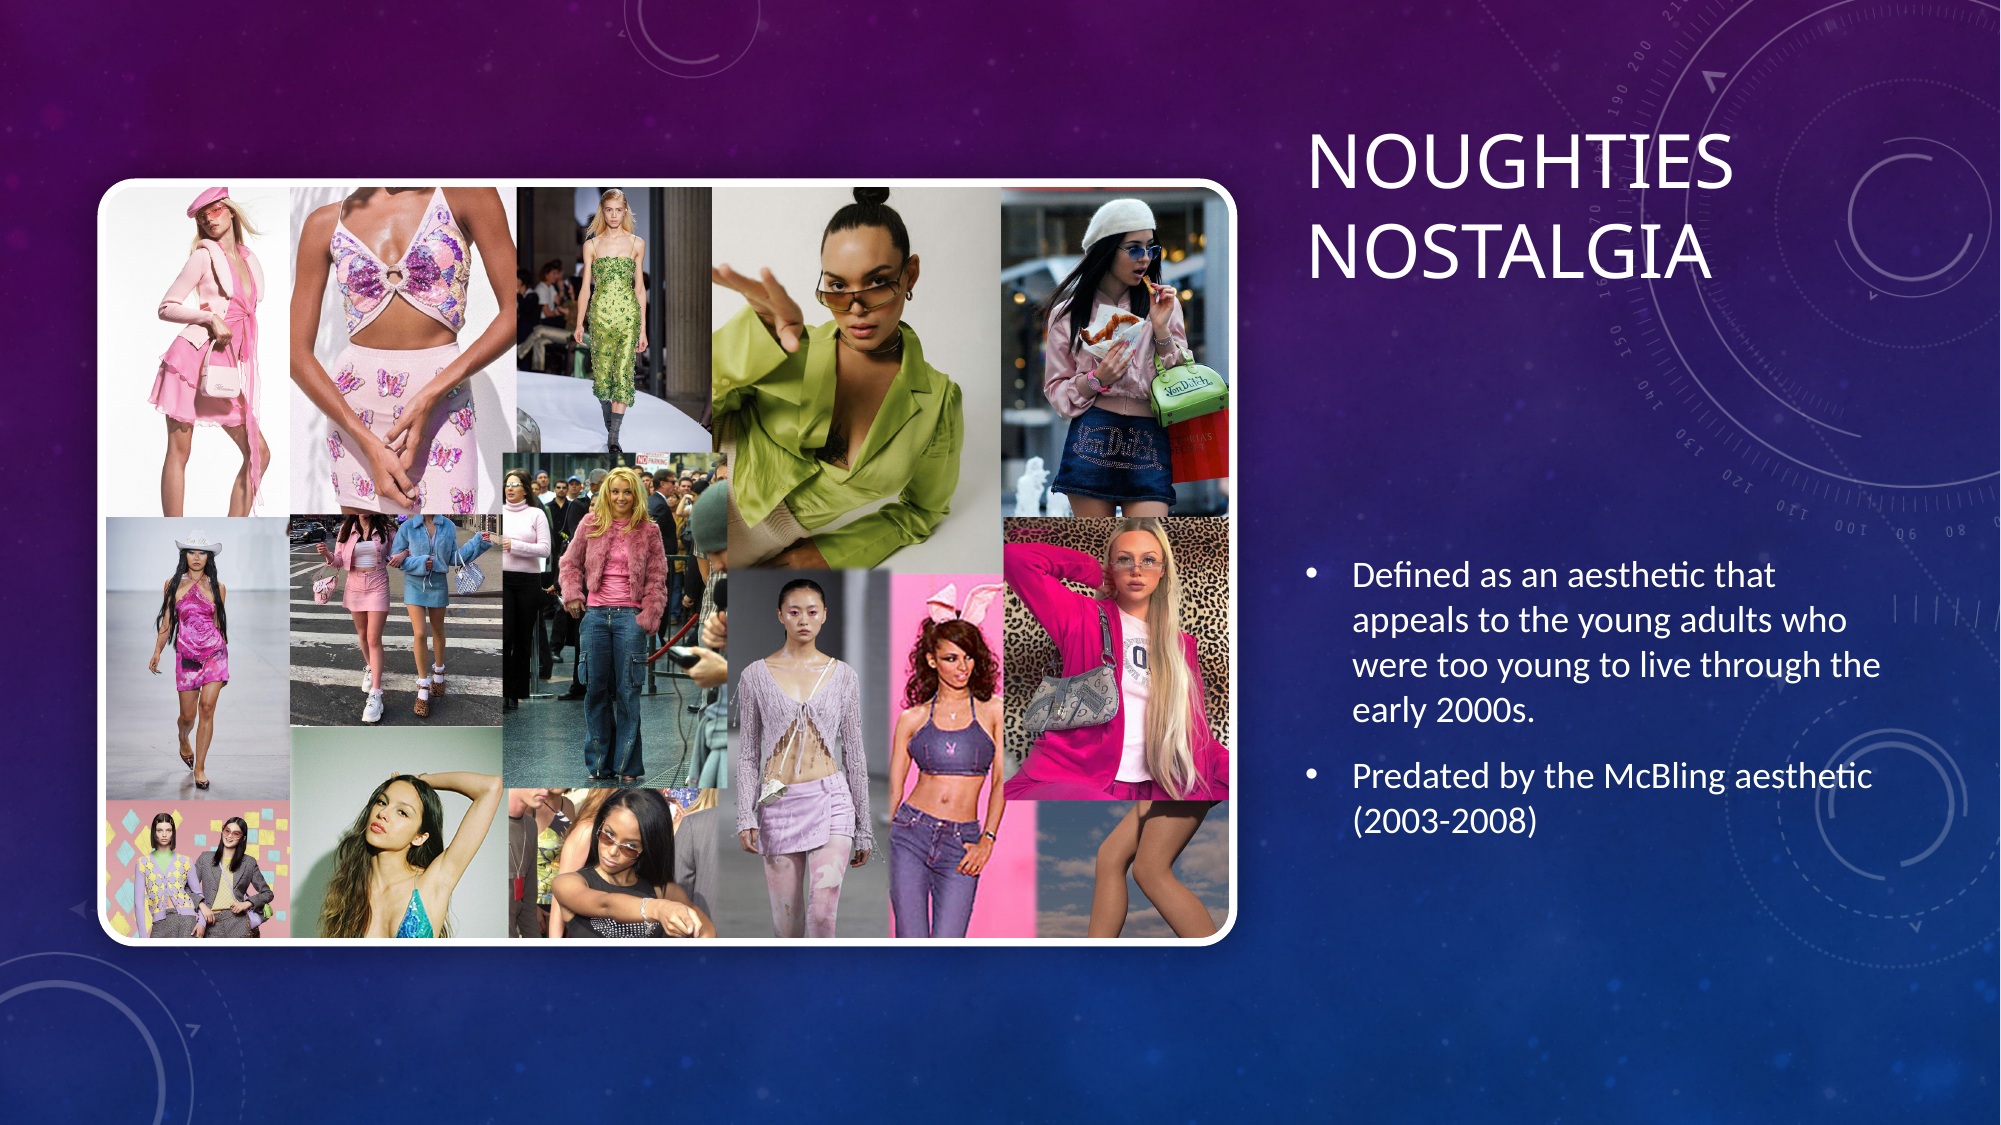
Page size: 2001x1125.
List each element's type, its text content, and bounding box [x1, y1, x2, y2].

title Noughties Nostalgia [1290, 105, 1899, 369]
list Defined as an aesthetic that appeals to the young adults who were too young to live through the early 2000s. Predated by the McBling aesthetic (2003-2008) [1290, 369, 1899, 1021]
picture [0, 0, 2001, 1125]
